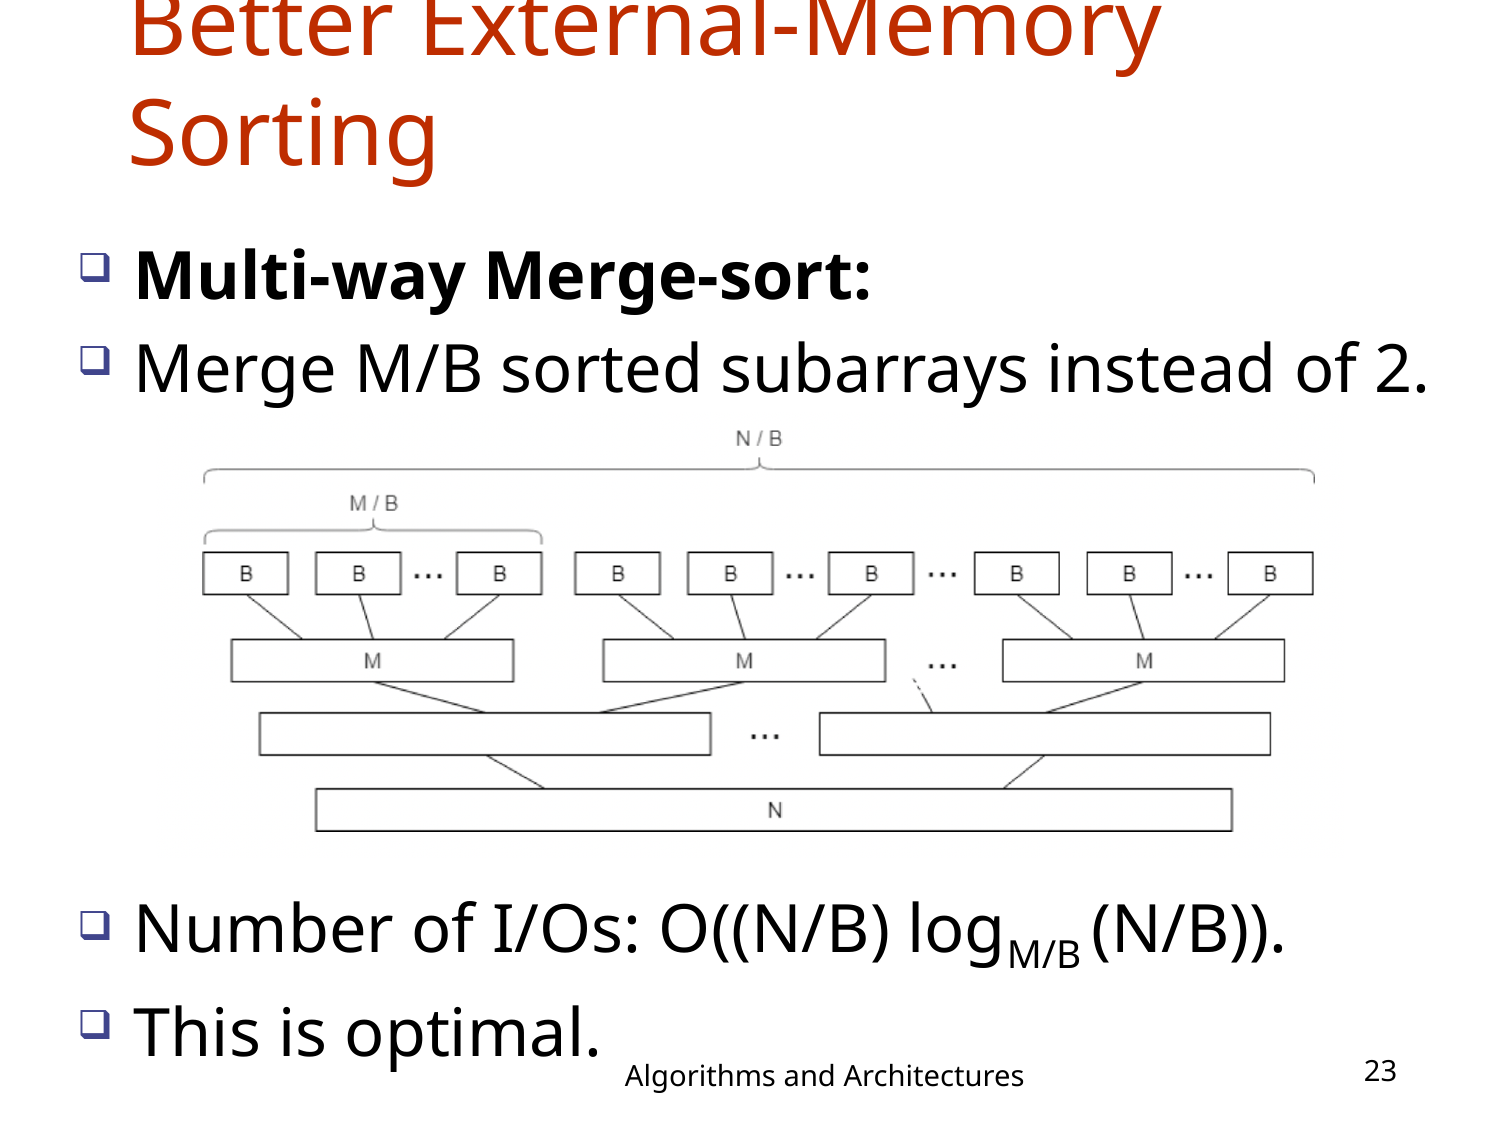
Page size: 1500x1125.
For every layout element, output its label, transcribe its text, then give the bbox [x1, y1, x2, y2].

title Better External-Memory Sorting [112, 3, 1438, 192]
footer Algorithms and Architectures [587, 1024, 1063, 1101]
list Multi-way Merge-sort: Merge M/B sorted subarrays instead of 2. Number of I/Os: O((N/B) logM/B (N/B)). This is optimal. [62, 224, 1475, 1100]
slide_number 23 [1099, 1024, 1413, 1101]
picture [155, 412, 1344, 859]
